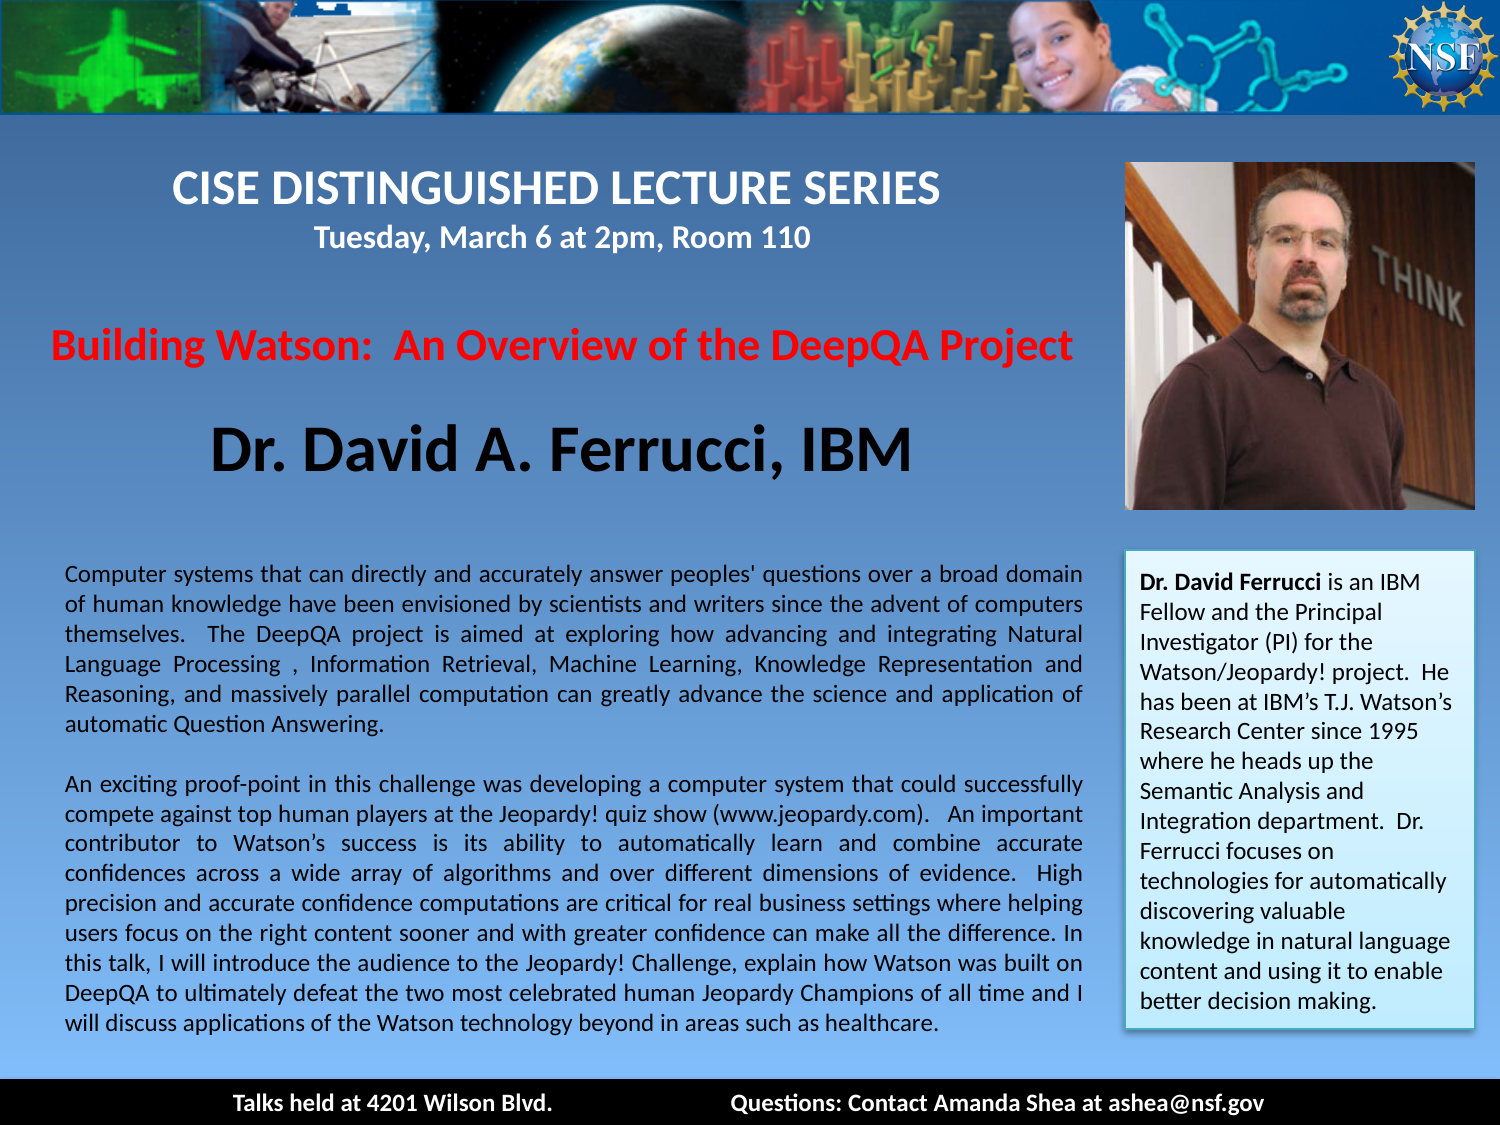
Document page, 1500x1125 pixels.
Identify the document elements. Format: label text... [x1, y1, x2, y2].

picture [1124, 162, 1476, 510]
text_box Talks held at 4201 Wilson Blvd. Questions: Contact Amanda Shea at ashea@nsf.gov [0, 1079, 1500, 1125]
text_box Computer systems that can directly and accurately answer peoples' questions over a broad domain of human knowledge have been envisioned by scientists and writers since the advent of computers themselves. The DeepQA project is aimed at exploring how advancing and integrating Natural Language Processing , Information Retrieval, Machine Learning, Knowledge Representation and Reasoning, and massively parallel computation can greatly advance the science and application of automatic Question Answering. An exciting proof-point in this challenge was developing a computer system that could successfully compete against top human players at the Jeopardy! quiz show (www.jeopardy.com). An important contributor to Watson’s success is its ability to automatically learn and combine accurate confidences across a wide array of algorithms and over different dimensions of evidence. High precision and accurate confidence computations are critical for real business settings where helping users focus on the right content sooner and with greater confidence can make all the difference. In this talk, I will introduce the audience to the Jeopardy! Challenge, explain how Watson was built on DeepQA to ultimately defeat the two most celebrated human Jeopardy Champions of all time and I will discuss applications of the Watson technology beyond in areas such as healthcare. [49, 550, 1100, 1044]
picture [0, 0, 1500, 115]
title CISE DISTINGUISHED LECTURE SERIES Tuesday, March 6 at 2pm, Room 110 Building Watson: An Overview of the DeepQA Project Dr. David A. Ferrucci, IBM [0, 149, 1125, 513]
text_box Dr. David Ferrucci is an IBM Fellow and the Principal Investigator (PI) for the Watson/Jeopardy! project. He has been at IBM’s T.J. Watson’s Research Center since 1995 where he heads up the Semantic Analysis and Integration department. Dr. Ferrucci focuses on technologies for automatically discovering valuable knowledge in natural language content and using it to enable better decision making. [1124, 549, 1476, 1030]
picture [507, 72, 513, 79]
